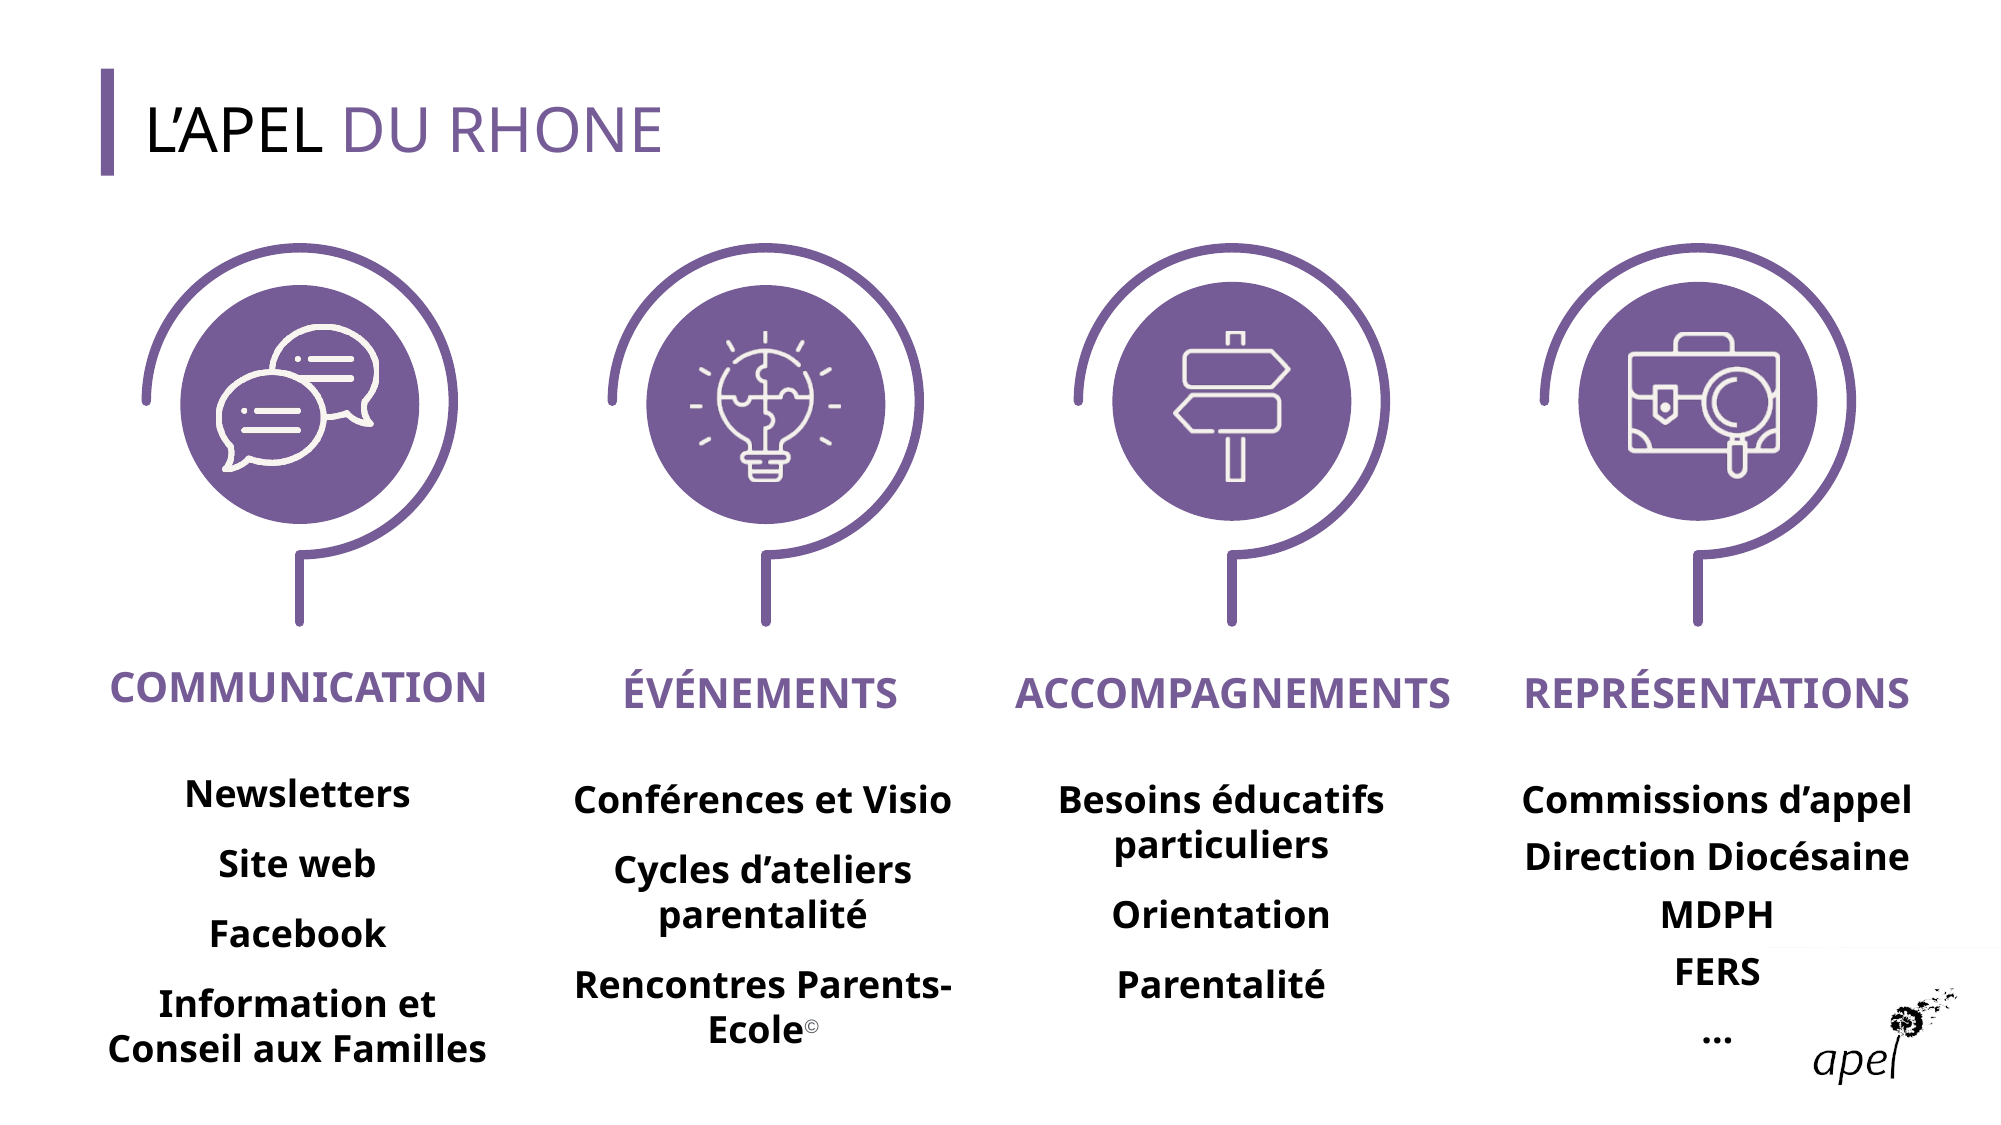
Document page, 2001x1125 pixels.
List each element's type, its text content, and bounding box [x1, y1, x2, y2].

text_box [1544, 247, 1852, 623]
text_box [537, 651, 989, 993]
picture [1739, 938, 2000, 1125]
text_box L’APEL DU RHONE [129, 63, 1785, 176]
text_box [990, 651, 1474, 993]
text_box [612, 247, 920, 623]
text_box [1474, 651, 1961, 993]
text_box [100, 68, 115, 177]
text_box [146, 247, 454, 623]
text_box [1078, 247, 1386, 623]
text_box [71, 651, 526, 1037]
